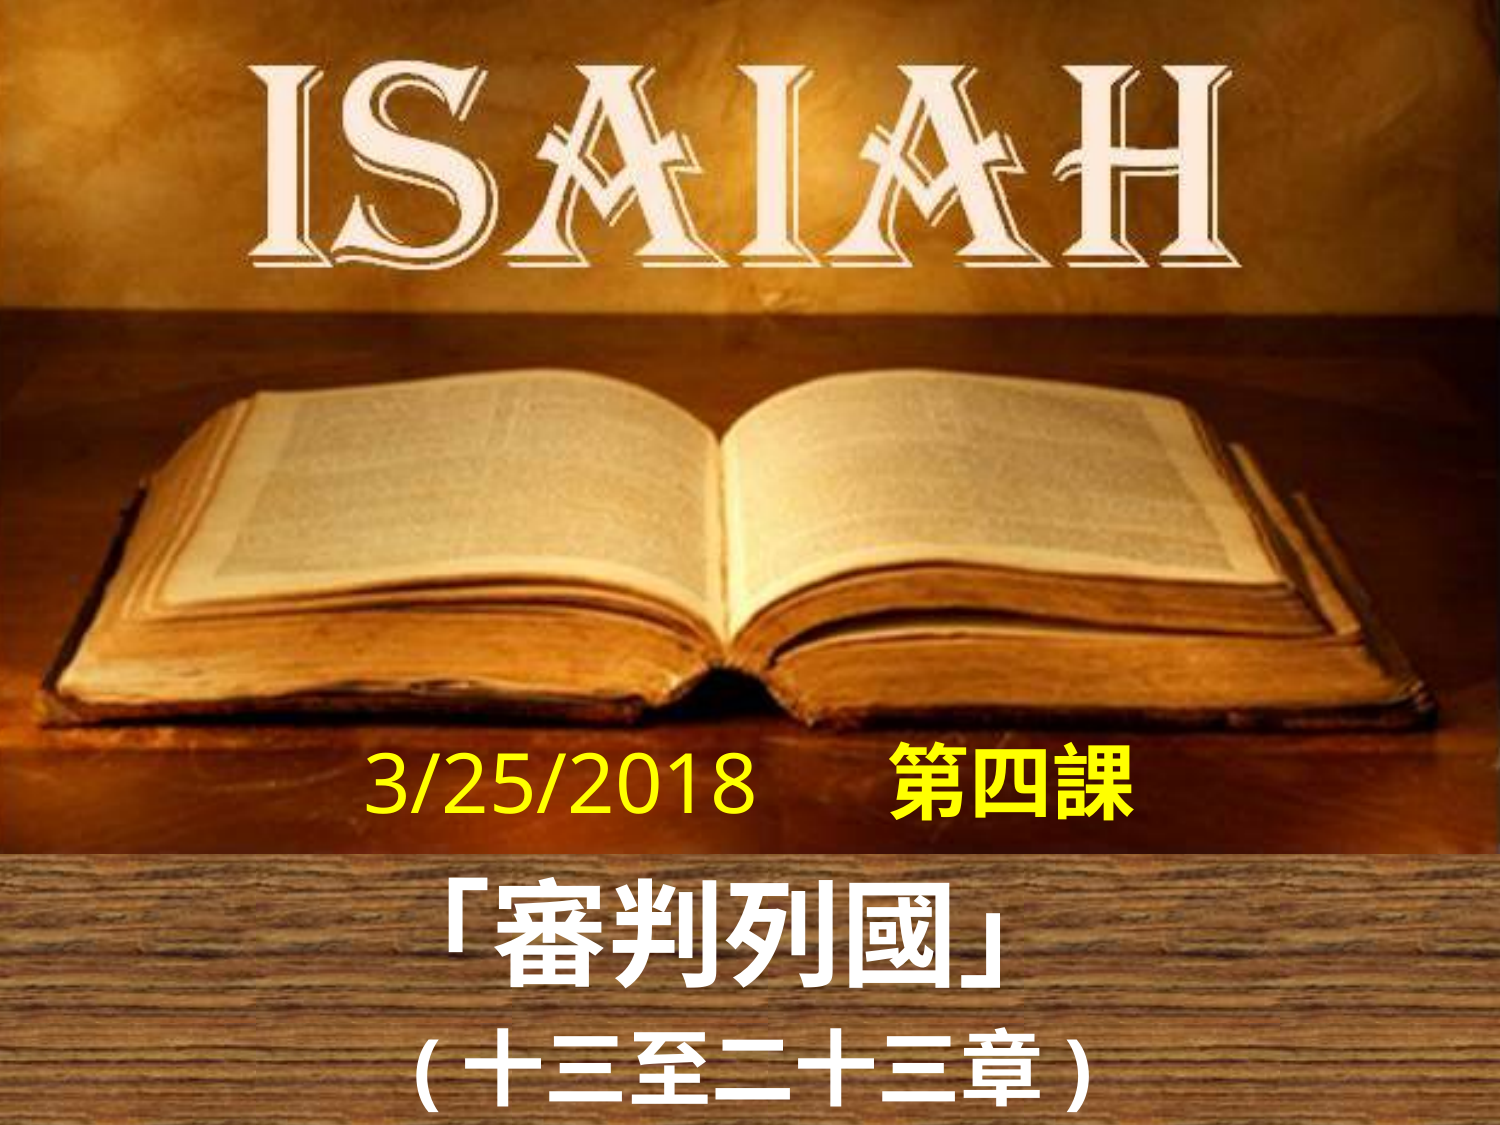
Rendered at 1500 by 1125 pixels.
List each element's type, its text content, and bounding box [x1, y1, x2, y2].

picture [0, 0, 1500, 1125]
text_box (十三至二十三章) [398, 1008, 1108, 1124]
text_box 「審判列國」 [360, 854, 1091, 1009]
